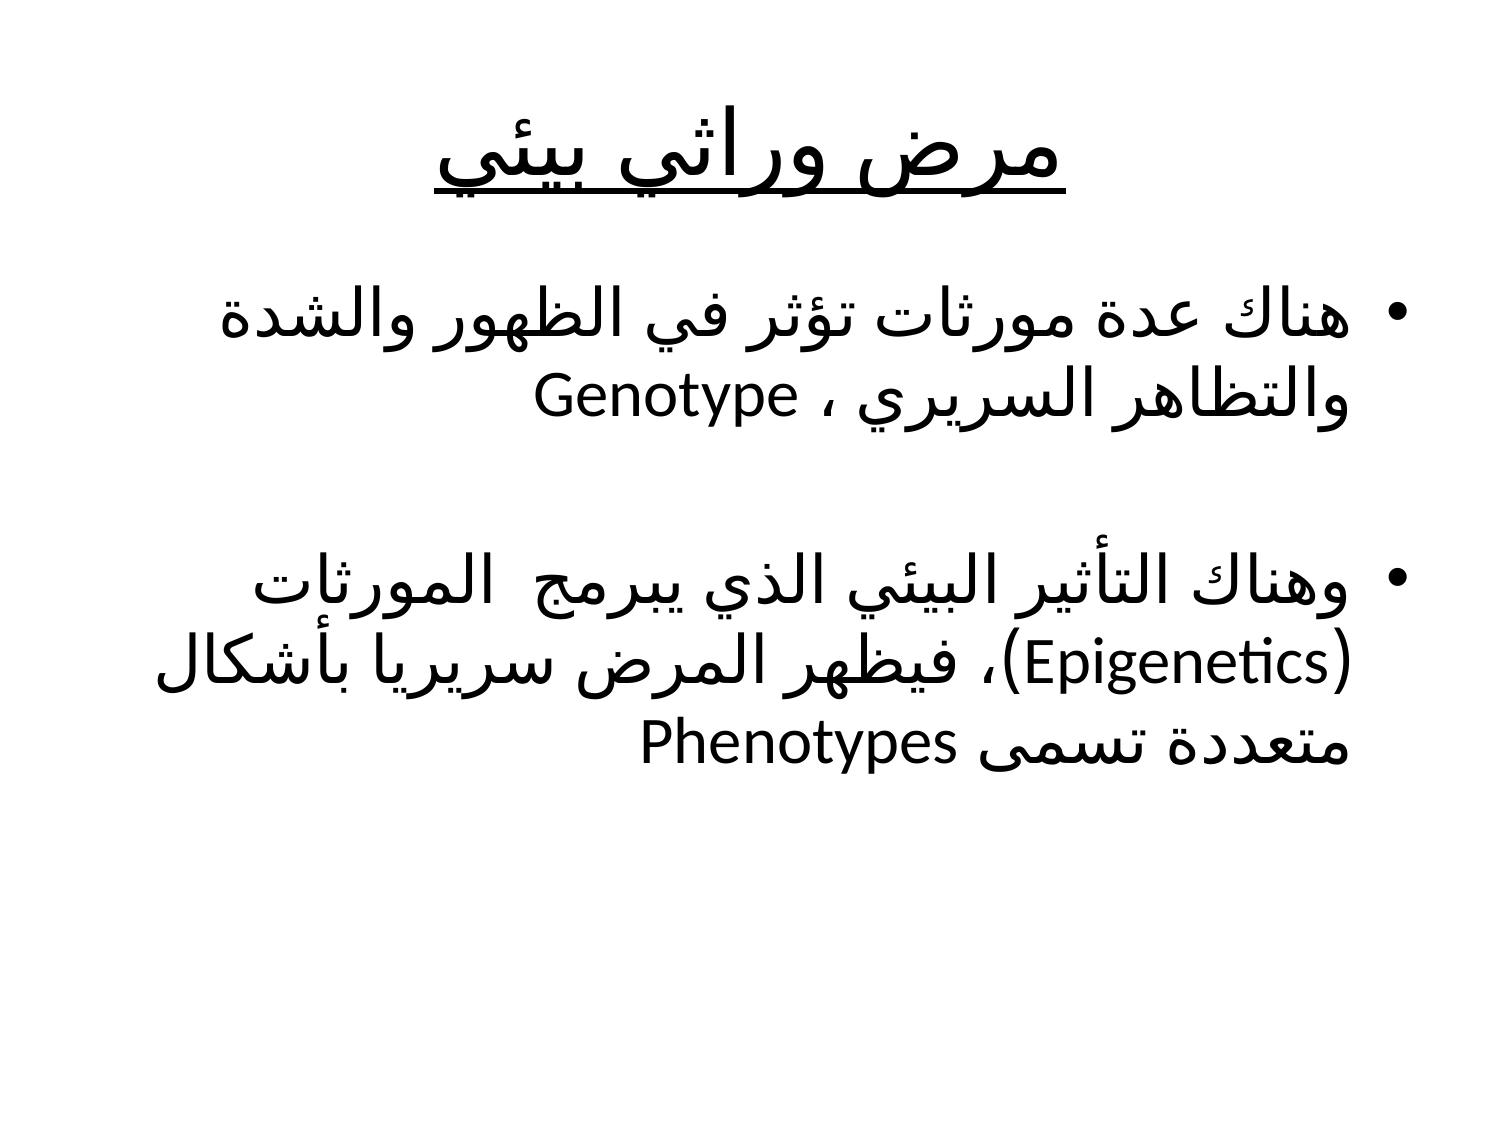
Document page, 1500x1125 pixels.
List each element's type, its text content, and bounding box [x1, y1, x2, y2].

list هناك عدة مورثات تؤثر في الظهور والشدة والتظاهر السريري ، Genotype وهناك التأثير البيئي الذي يبرمج المورثات (Epigenetics)، فيظهر المرض سريريا بأشكال متعددة تسمى Phenotypes [75, 262, 1425, 1005]
title مرض وراثي بيئي [75, 45, 1425, 233]
